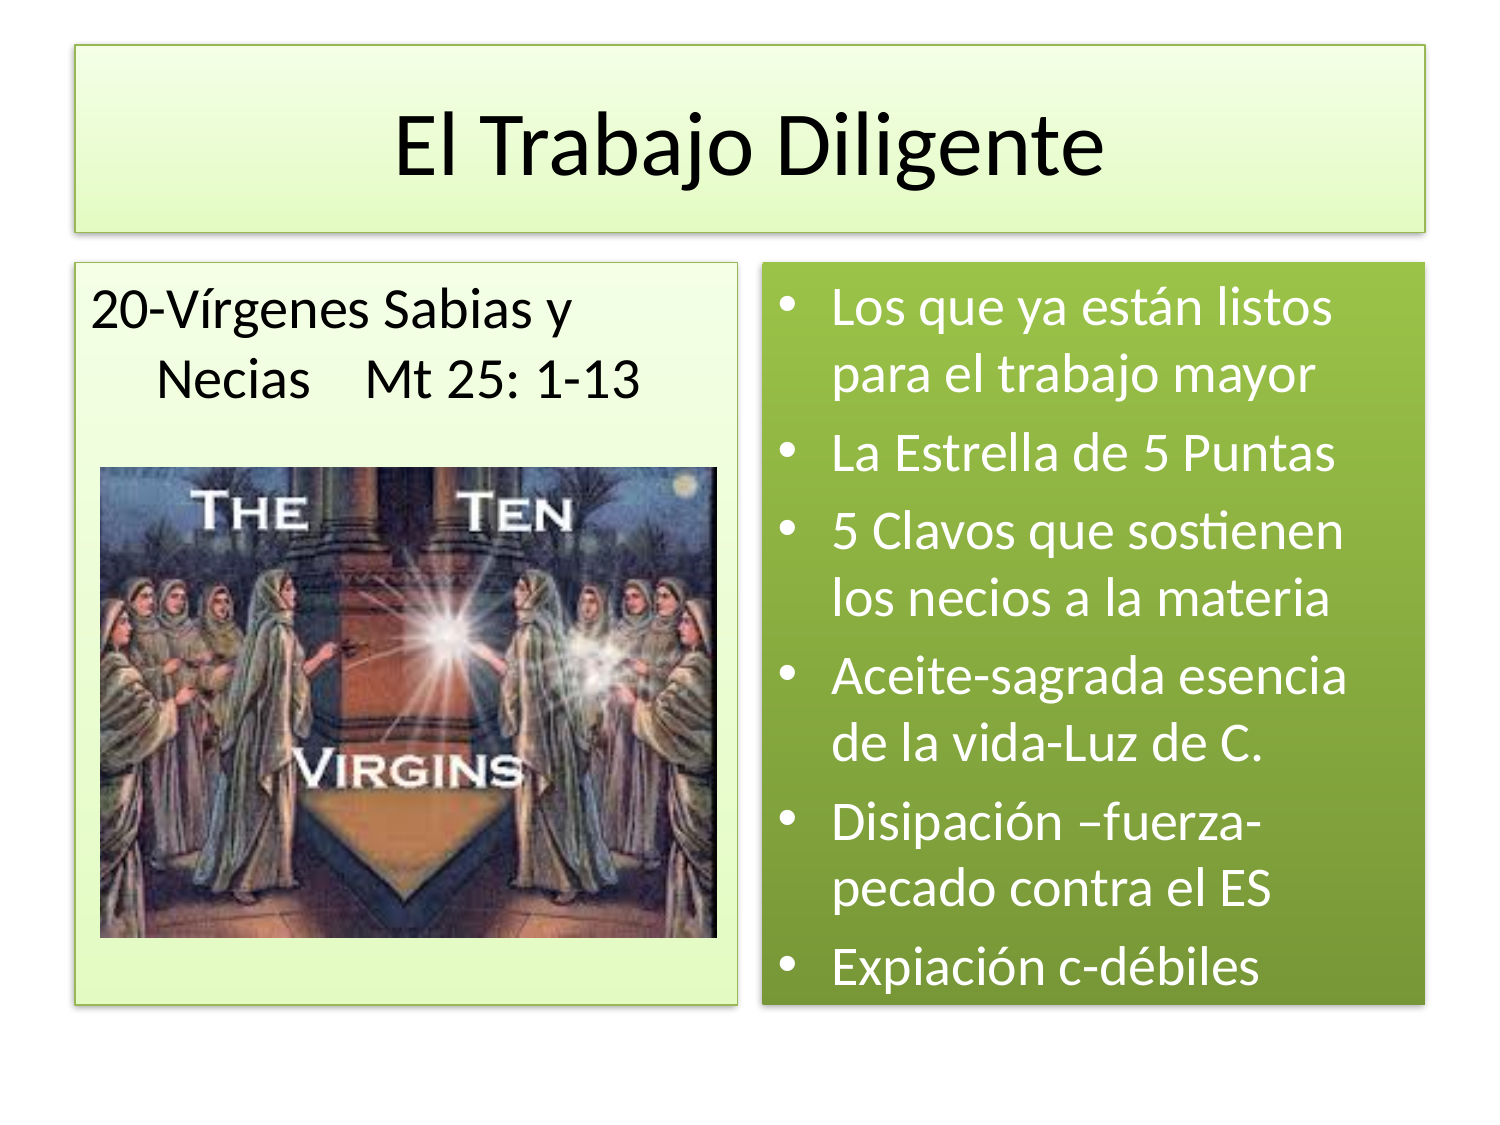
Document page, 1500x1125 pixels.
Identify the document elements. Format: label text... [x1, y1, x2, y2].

list 20-Vírgenes Sabias y Necias Mt 25: 1-13 [74, 262, 738, 1006]
title El Trabajo Diligente [74, 44, 1426, 233]
list Los que ya están listos para el trabajo mayor La Estrella de 5 Puntas 5 Clavos que sostienen los necios a la materia Aceite-sagrada esencia de la vida-Luz de C. Disipación –fuerza-pecado contra el ES Expiación c-débiles [762, 262, 1425, 1005]
picture [100, 467, 717, 939]
